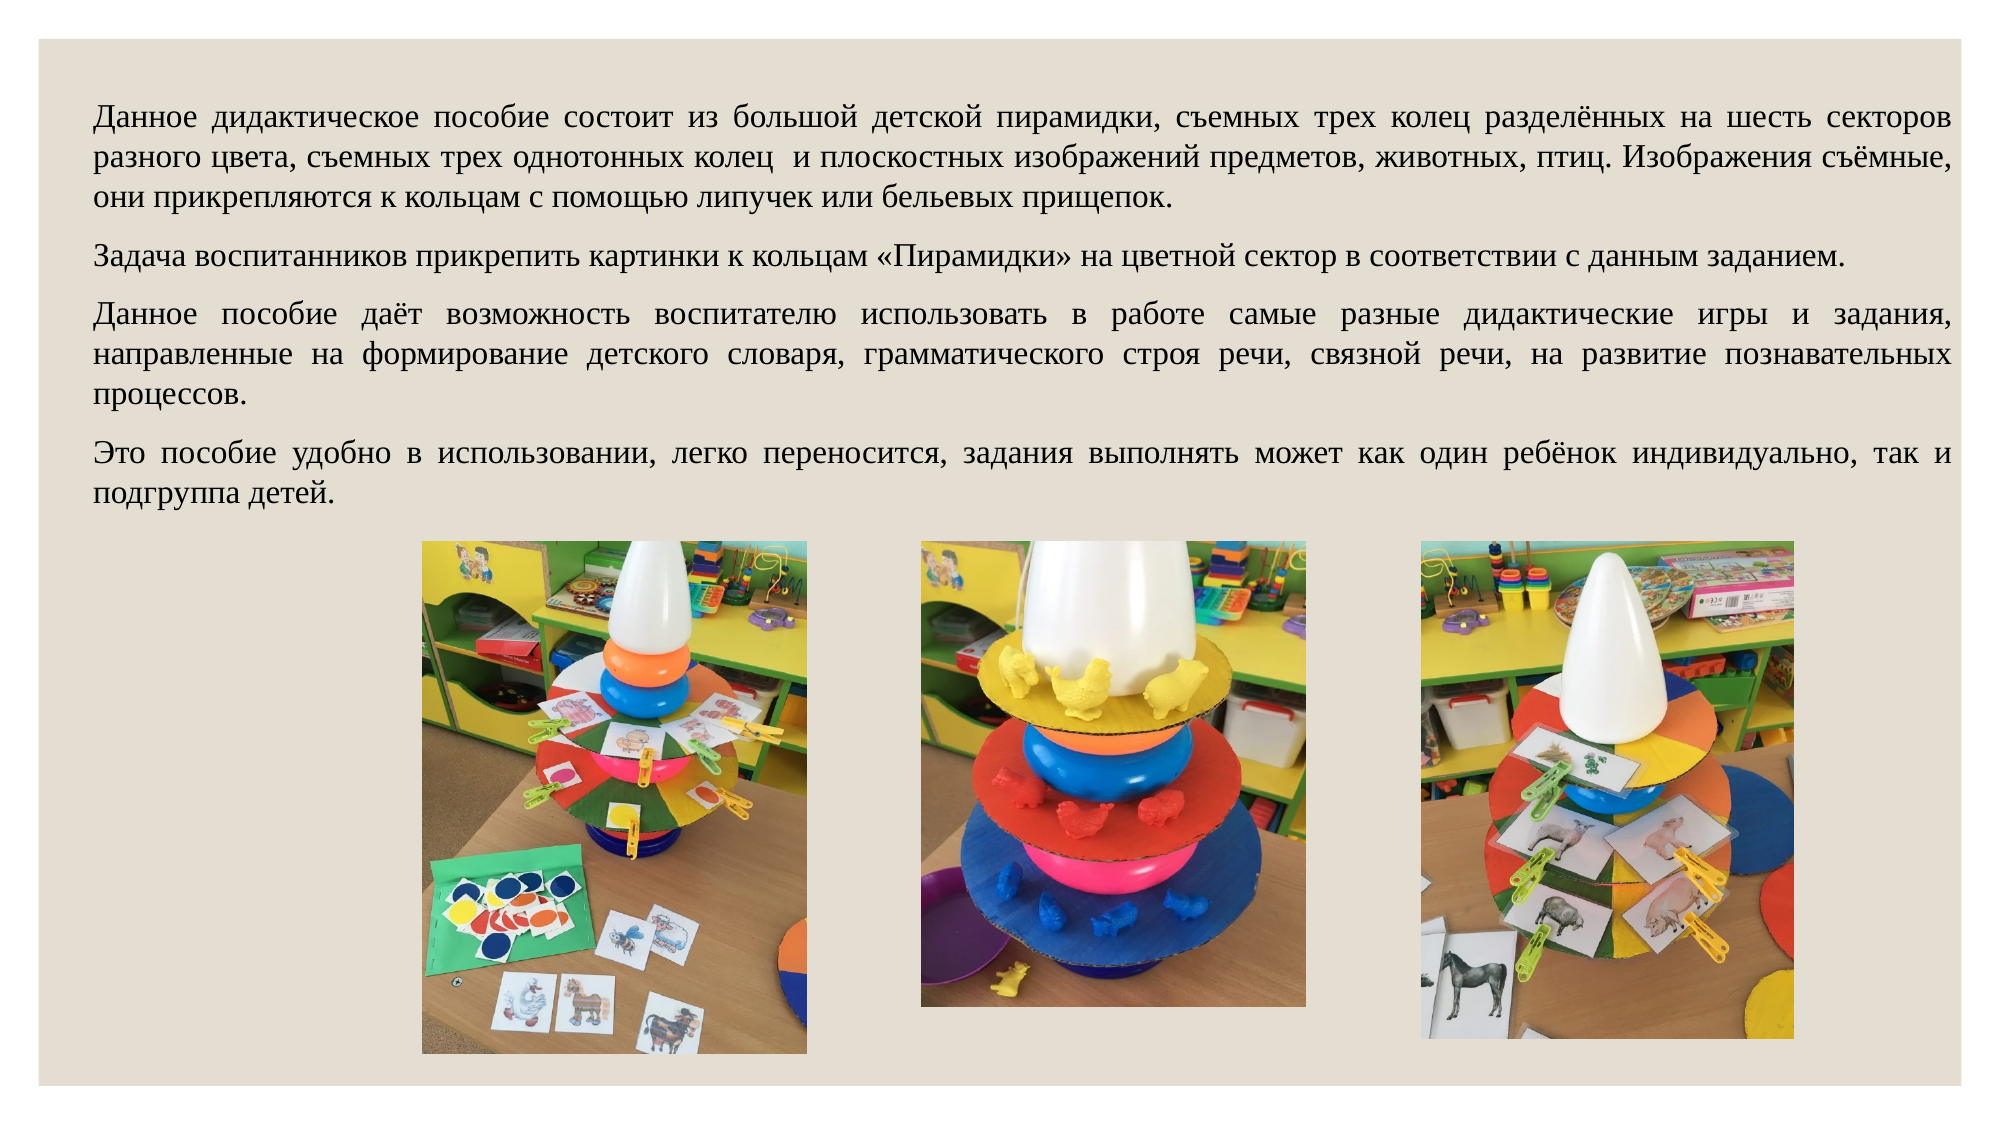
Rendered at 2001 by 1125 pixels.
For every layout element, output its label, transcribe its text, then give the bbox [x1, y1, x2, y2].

list Данное дидактическое пособие состоит из большой детской пирамидки, съемных трех колец разделённых на шесть секторов разного цвета, съемных трех однотонных колец и плоскостных изображений предметов, животных, птиц. Изображения съёмные, они прикрепляются к кольцам с помощью липучек или бельевых прищепок. Задача воспитанников прикрепить картинки к кольцам «Пирамидки» на цветной сектор в соответствии с данным заданием. Данное пособие даёт возможность воспитателю использовать в работе самые разные дидактические игры и задания, направленные на формирование детского словаря, грамматического строя речи, связной речи, на развитие познавательных процессов. Это пособие удобно в использовании, легко переносится, задания выполнять может как один ребёнок индивидуально, так и подгруппа детей. [78, 87, 1971, 558]
picture [921, 541, 1306, 1007]
picture [1421, 541, 1794, 1039]
picture [422, 541, 807, 1054]
